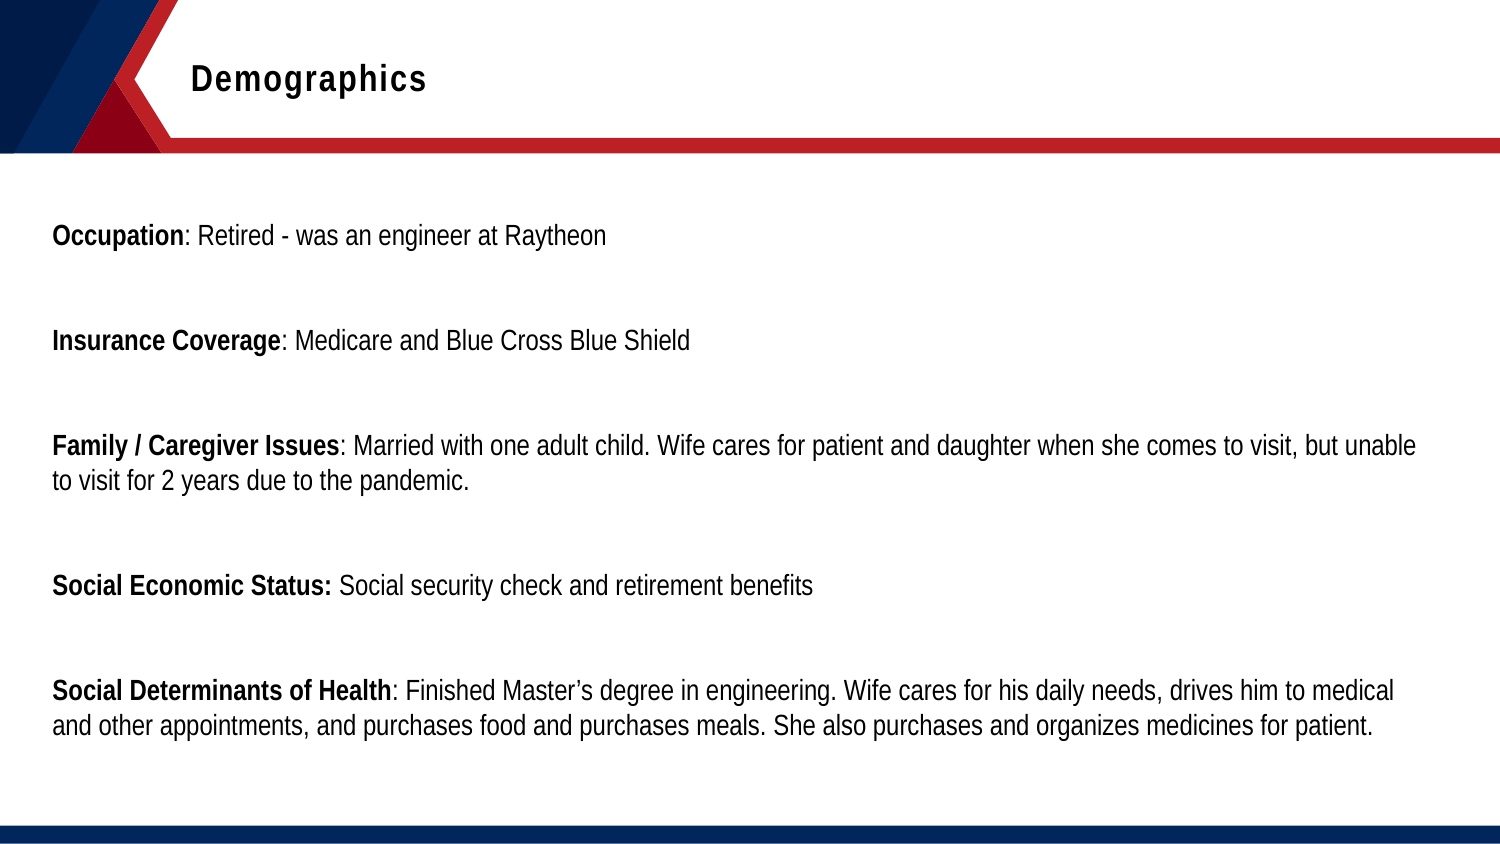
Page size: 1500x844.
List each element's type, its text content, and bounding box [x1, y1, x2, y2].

text_box Occupation: Retired - was an engineer at Raytheon Insurance Coverage: Medicare and Blue Cross Blue Shield Family / Caregiver Issues: Married with one adult child. Wife cares for patient and daughter when she comes to visit, but unable to visit for 2 years due to the pandemic. Social Economic Status: Social security check and retirement benefits Social Determinants of Health: Finished Master’s degree in engineering. Wife cares for his daily needs, drives him to medical and other appointments, and purchases food and purchases meals. She also purchases and organizes medicines for patient. [37, 209, 1450, 819]
text_box [0, 825, 1500, 844]
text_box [0, 0, 1500, 154]
